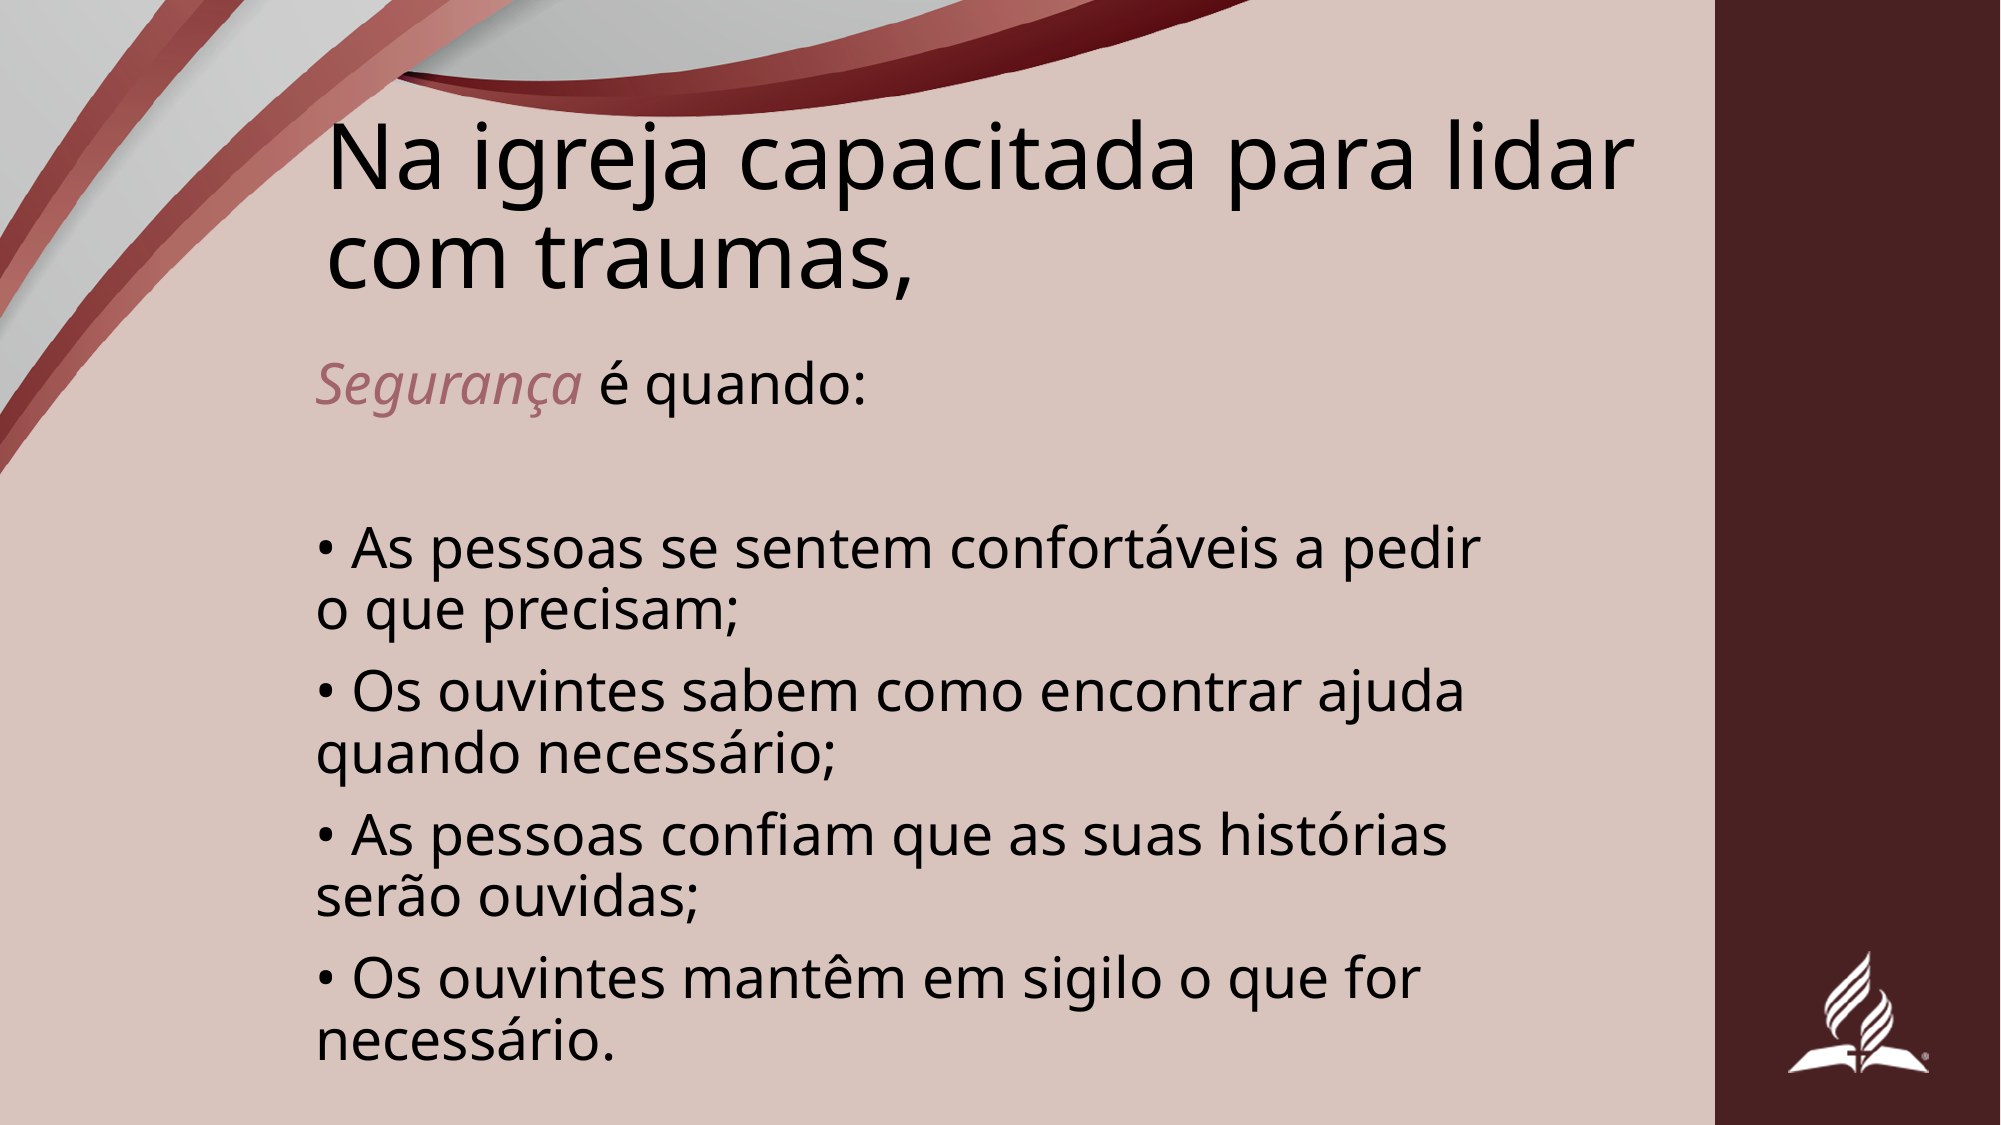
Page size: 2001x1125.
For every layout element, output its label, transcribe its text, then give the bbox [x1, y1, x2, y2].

picture [0, 0, 2001, 1125]
title Na igreja capacitada para lidar com traumas, [310, 86, 1839, 334]
list Segurança é quando: • As pessoas se sentem confortáveis a pedir o que precisam; • Os ouvintes sabem como encontrar ajuda quando necessário; • As pessoas confiam que as suas histórias serão ouvidas; • Os ouvintes mantêm em sigilo o que for necessário. [300, 347, 1531, 1084]
